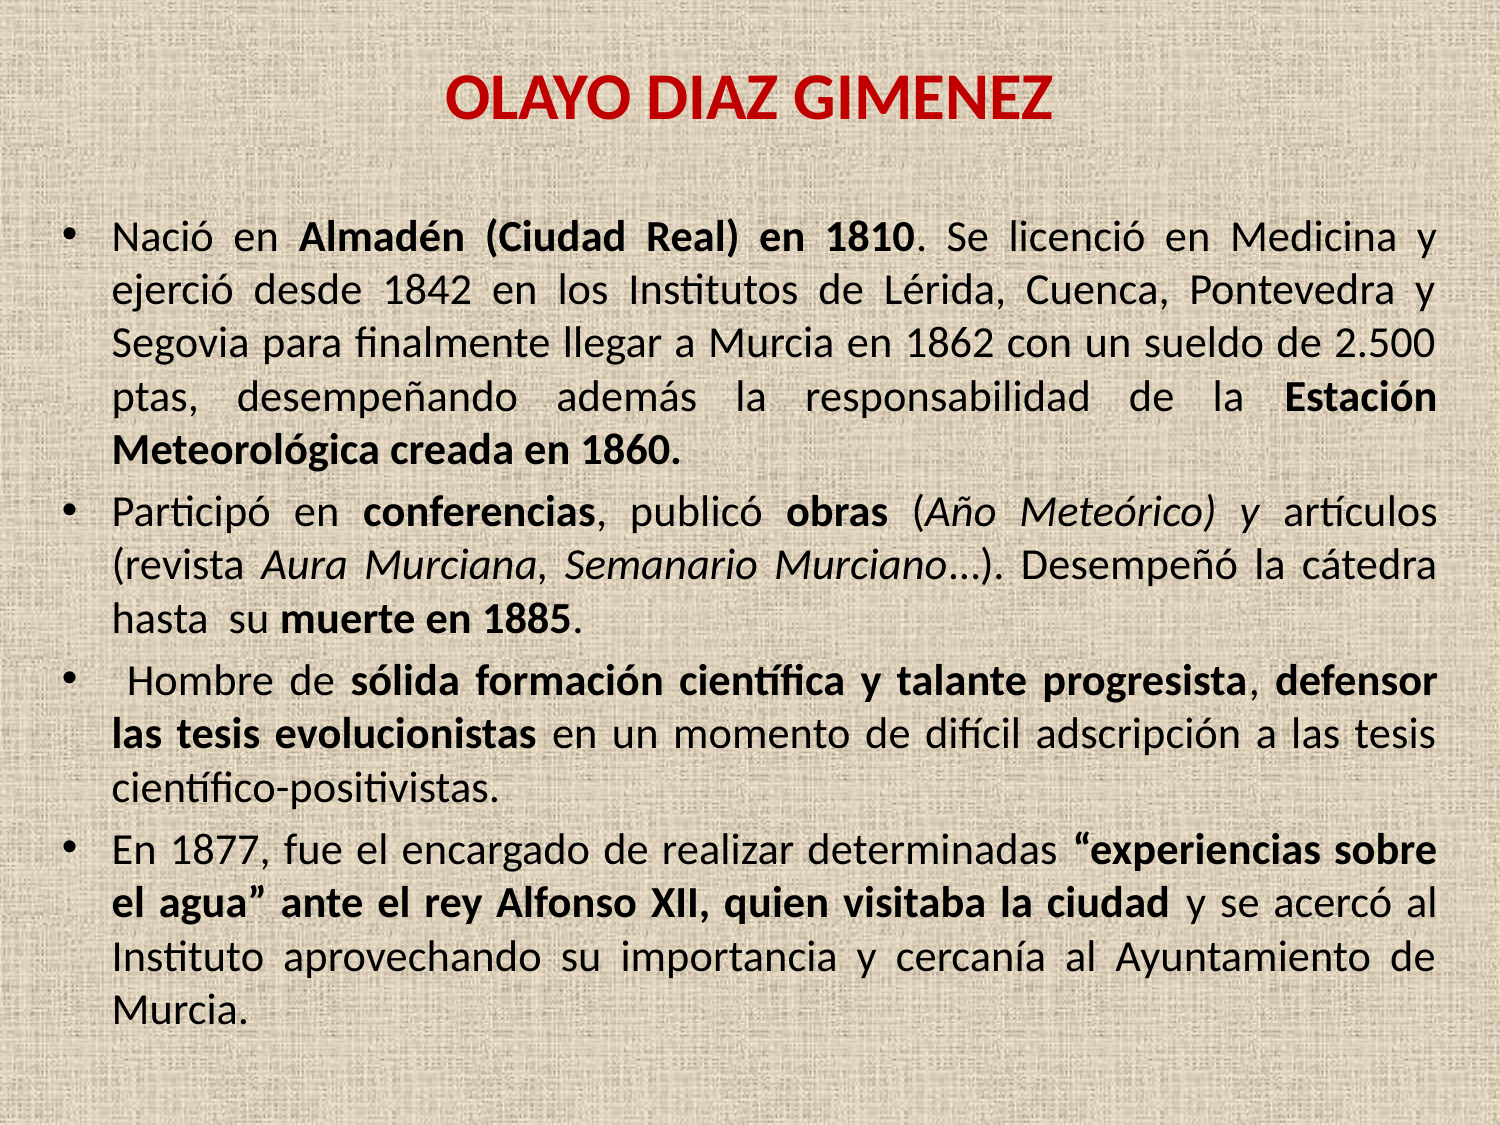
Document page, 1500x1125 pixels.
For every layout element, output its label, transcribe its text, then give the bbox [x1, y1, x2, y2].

picture [0, 0, 1500, 1125]
list Nació en Almadén (Ciudad Real) en 1810. Se licenció en Medicina y ejerció desde 1842 en los Institutos de Lérida, Cuenca, Pontevedra y Segovia para finalmente llegar a Murcia en 1862 con un sueldo de 2.500 ptas, desempeñando además la responsabilidad de la Estación Meteorológica creada en 1860. Participó en conferencias, publicó obras (Año Meteórico) y artículos (revista Aura Murciana, Semanario Murciano…). Desempeñó la cátedra hasta su muerte en 1885. Hombre de sólida formación científica y talante progresista, defensor las tesis evolucionistas en un momento de difícil adscripción a las tesis científico-positivistas. En 1877, fue el encargado de realizar determinadas “experiencias sobre el agua” ante el rey Alfonso XII, quien visitaba la ciudad y se acercó al Instituto aprovechando su importancia y cercanía al Ayuntamiento de Murcia. [46, 199, 1454, 1043]
title OLAYO DIAZ GIMENEZ [75, 45, 1425, 141]
